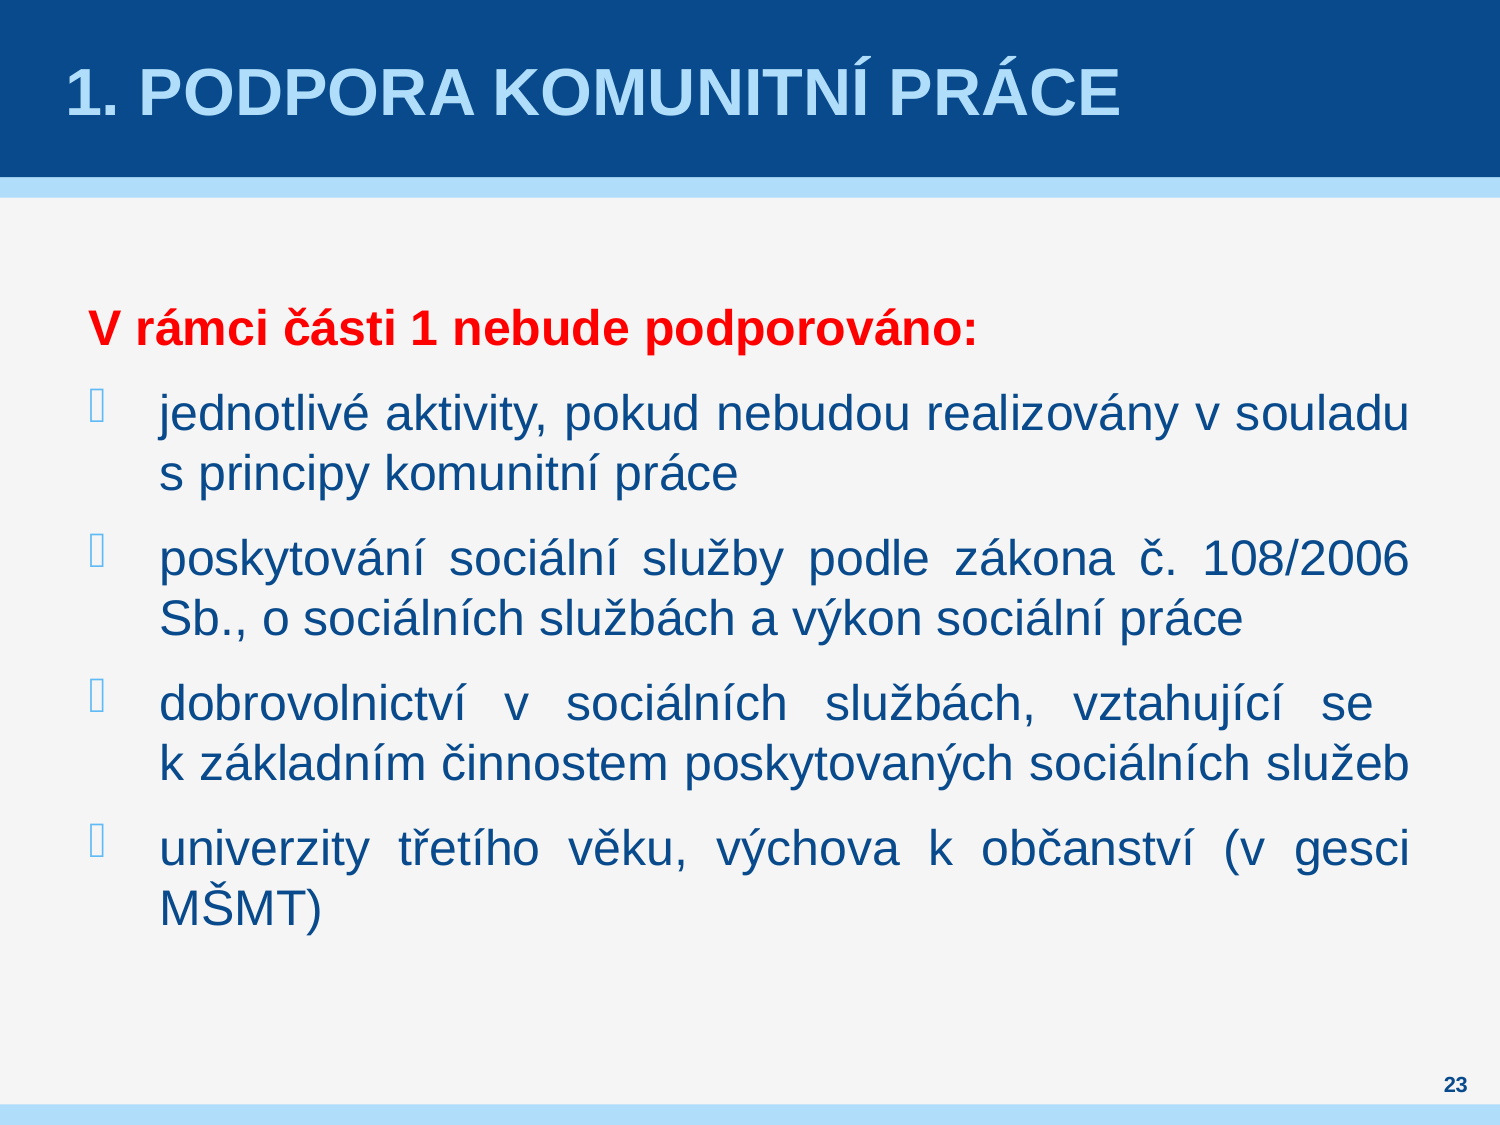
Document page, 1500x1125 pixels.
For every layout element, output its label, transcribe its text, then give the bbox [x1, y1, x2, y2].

list V rámci části 1 nebude podporováno: jednotlivé aktivity, pokud nebudou realizovány v souladu s principy komunitní práce poskytování sociální služby podle zákona č. 108/2006 Sb., o sociálních službách a výkon sociální práce dobrovolnictví v sociálních službách, vztahující se k základním činnostem poskytovaných sociálních služeb univerzity třetího věku, výchova k občanství (v gesci MŠMT) [88, 295, 1412, 1004]
slide_number 23 [1417, 1068, 1495, 1099]
title 1. PODpora komunitní práce [59, 0, 1441, 178]
